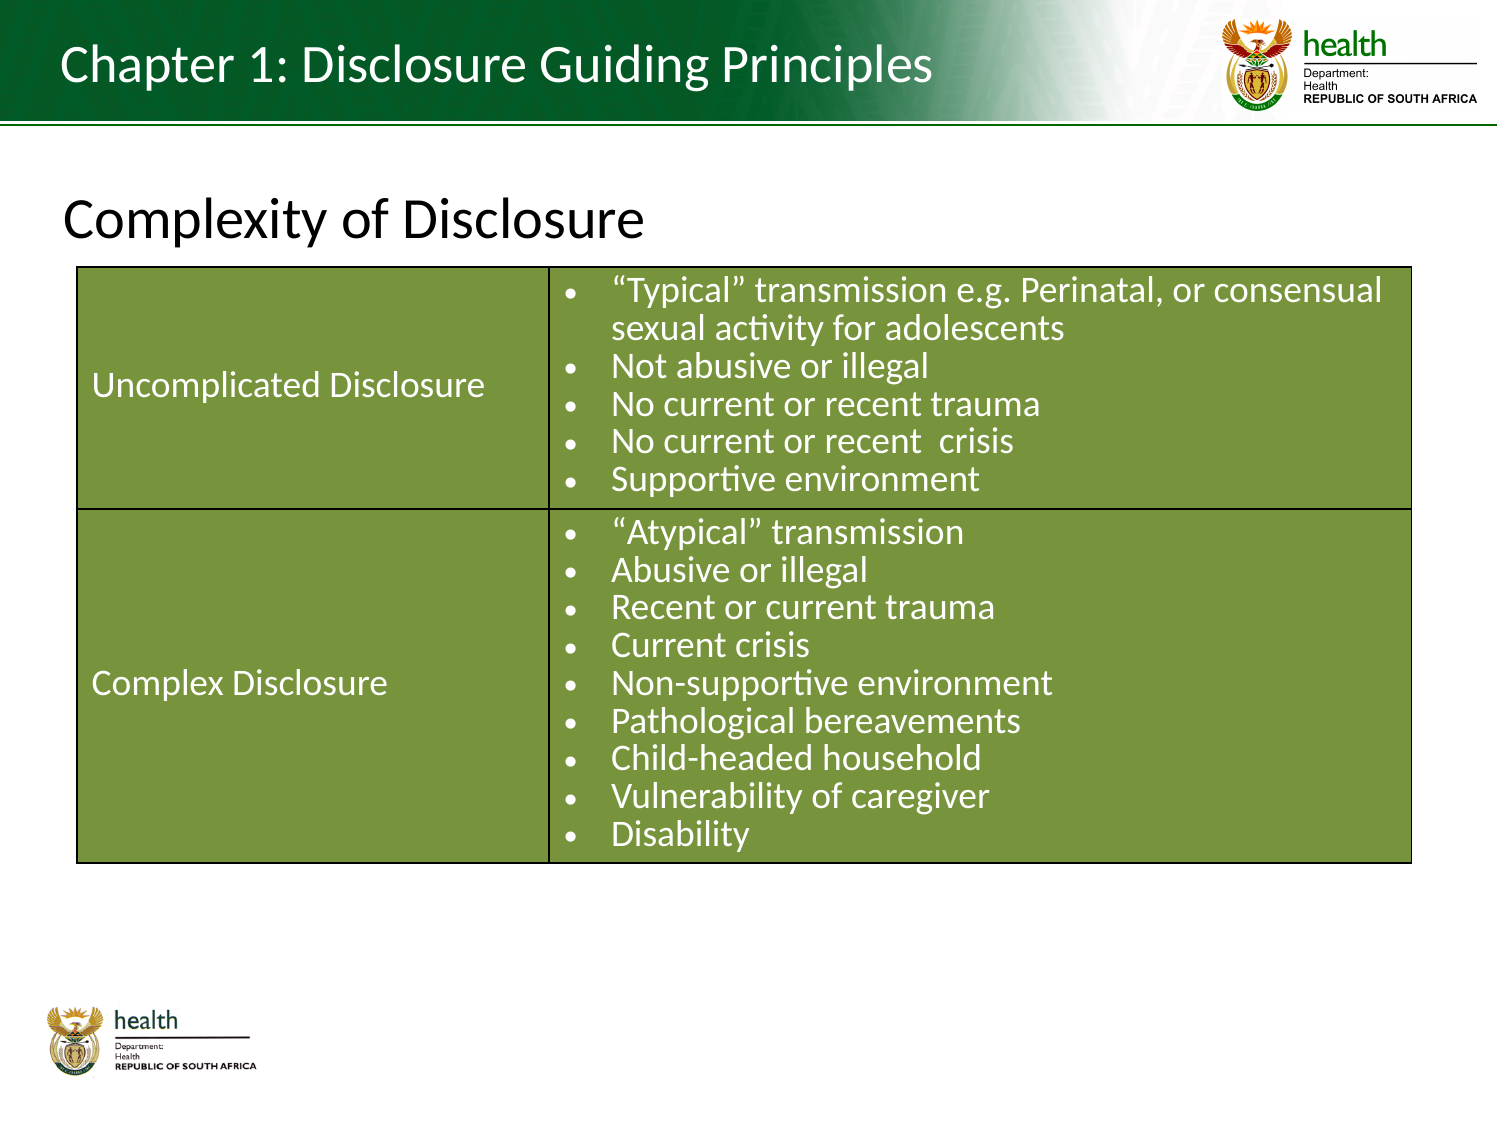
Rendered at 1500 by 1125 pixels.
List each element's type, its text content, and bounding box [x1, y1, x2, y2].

text_box Chapter 1: Disclosure Guiding Principles [45, 7, 1215, 114]
picture [0, 0, 1477, 121]
table_cell Complex Disclosure [78, 510, 548, 862]
text_box Complexity of Disclosure [48, 172, 1337, 969]
picture [41, 999, 263, 1078]
table_cell “Atypical” transmission Abusive or illegal Recent or current trauma Current crisis Non-supportive environment Pathological bereavements Child-headed household Vulnerability of caregiver Disability [550, 510, 1411, 862]
table_header “Typical” transmission e.g. Perinatal, or consensual sexual activity for adolescents Not abusive or illegal No current or recent trauma No current or recent crisis Supportive environment [550, 268, 1411, 508]
table_header Uncomplicated Disclosure [78, 268, 548, 508]
